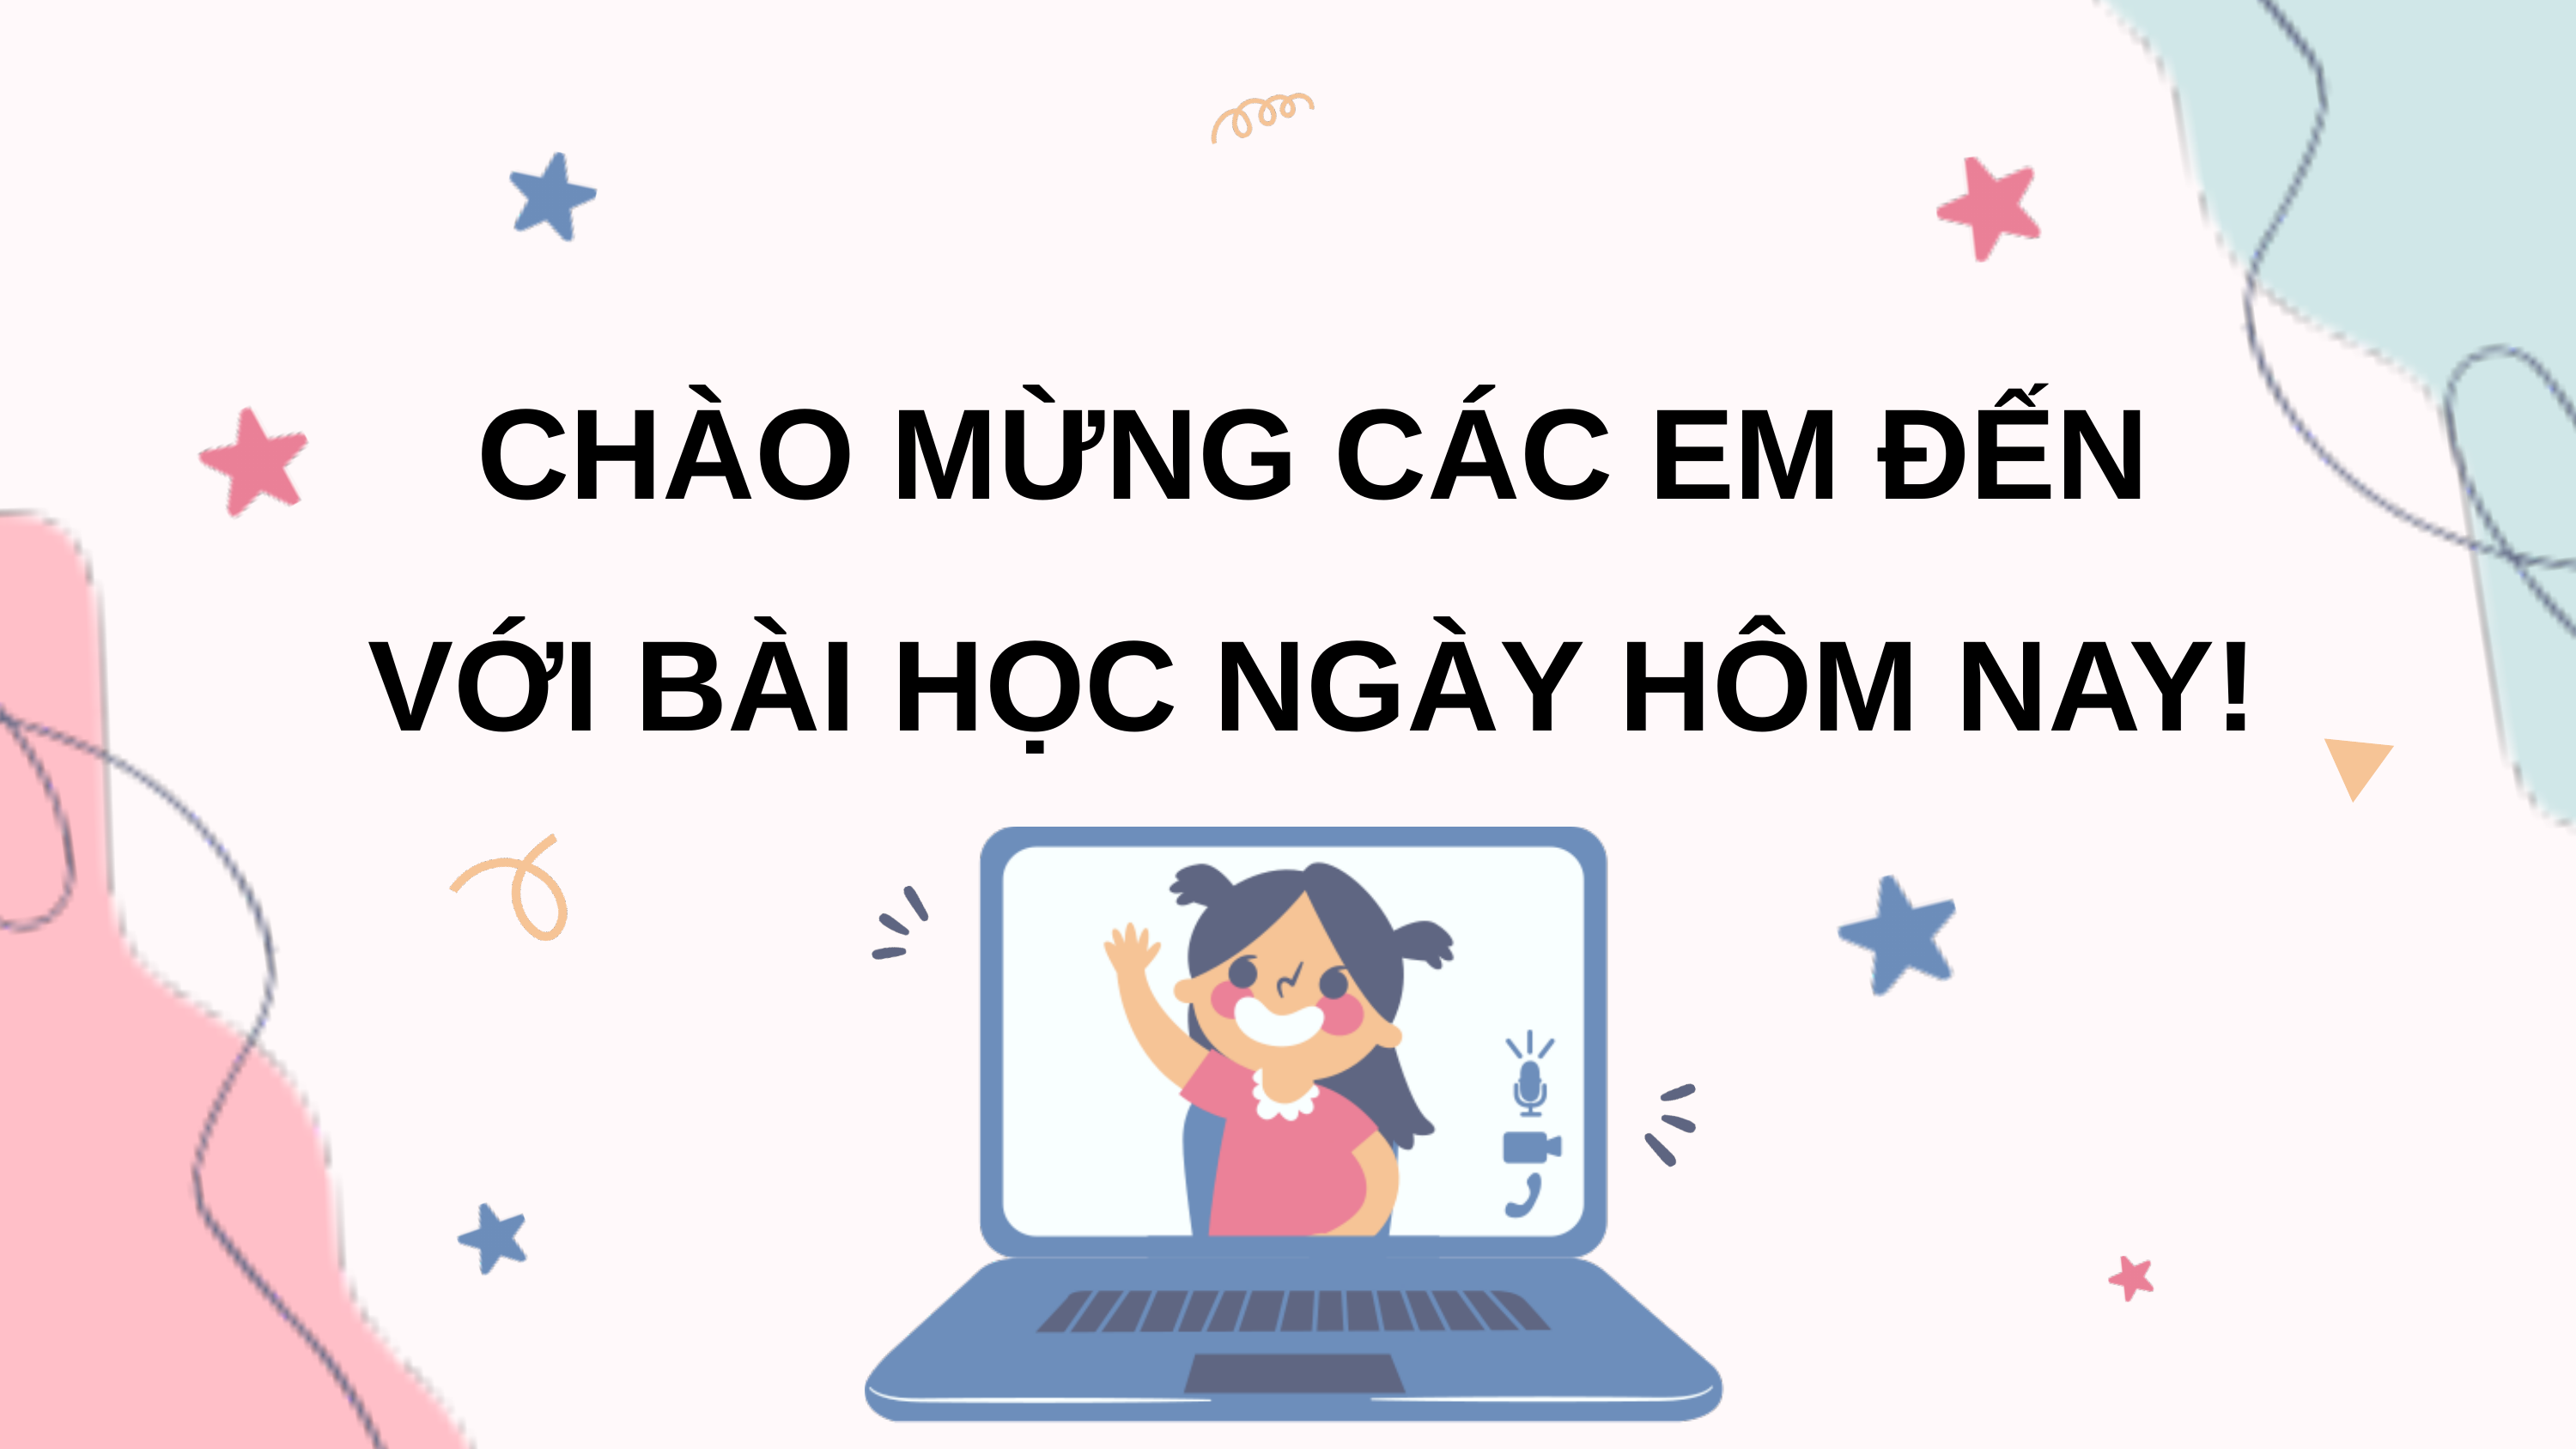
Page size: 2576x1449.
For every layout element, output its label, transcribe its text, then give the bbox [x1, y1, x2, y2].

picture [1829, 864, 1971, 1002]
picture [2106, 1253, 2154, 1303]
picture [500, 144, 602, 245]
picture [0, 391, 683, 1449]
picture [1203, 80, 1317, 148]
text_box CHÀO MỪNG CÁC EM ĐẾN VỚI BÀI HỌC NGÀY HÔM NAY! [355, 293, 2136, 757]
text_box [2313, 725, 2385, 787]
picture [858, 827, 1728, 1423]
picture [1838, 0, 2576, 964]
